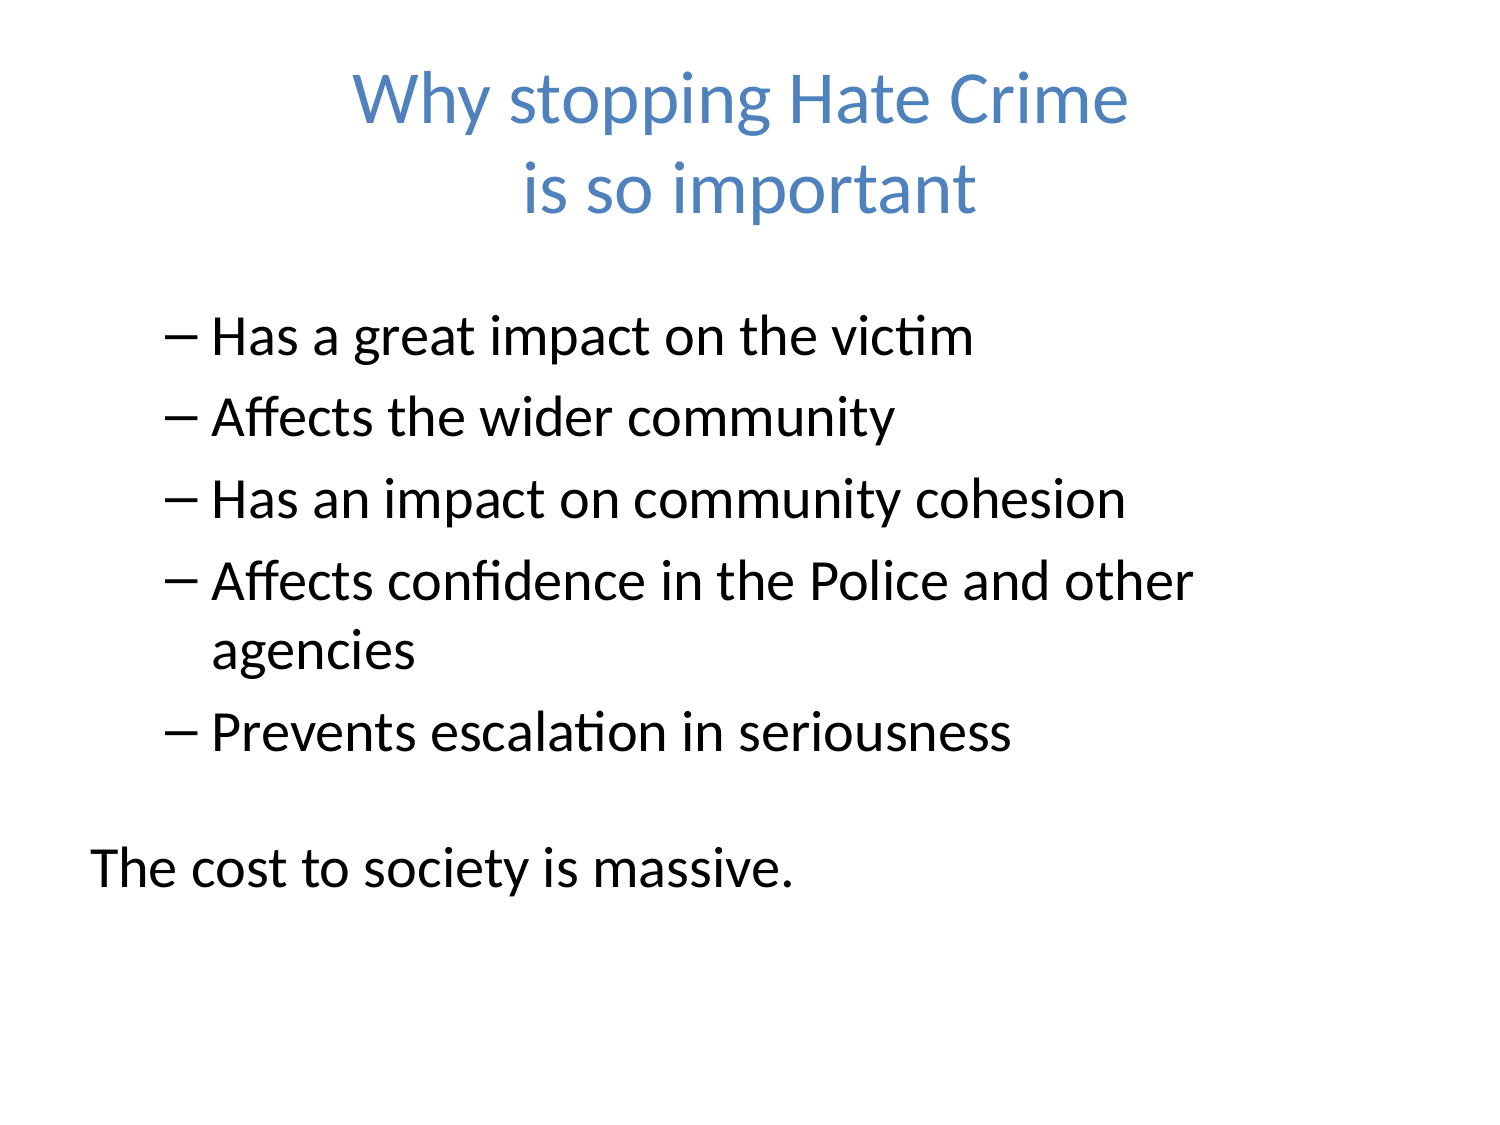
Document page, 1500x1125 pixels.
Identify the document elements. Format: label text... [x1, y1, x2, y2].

list Has a great impact on the victim Affects the wider community Has an impact on community cohesion Affects confidence in the Police and other agencies Prevents escalation in seriousness The cost to society is massive. [75, 208, 1425, 1024]
title Why stopping Hate Crime is so important [75, 45, 1425, 208]
